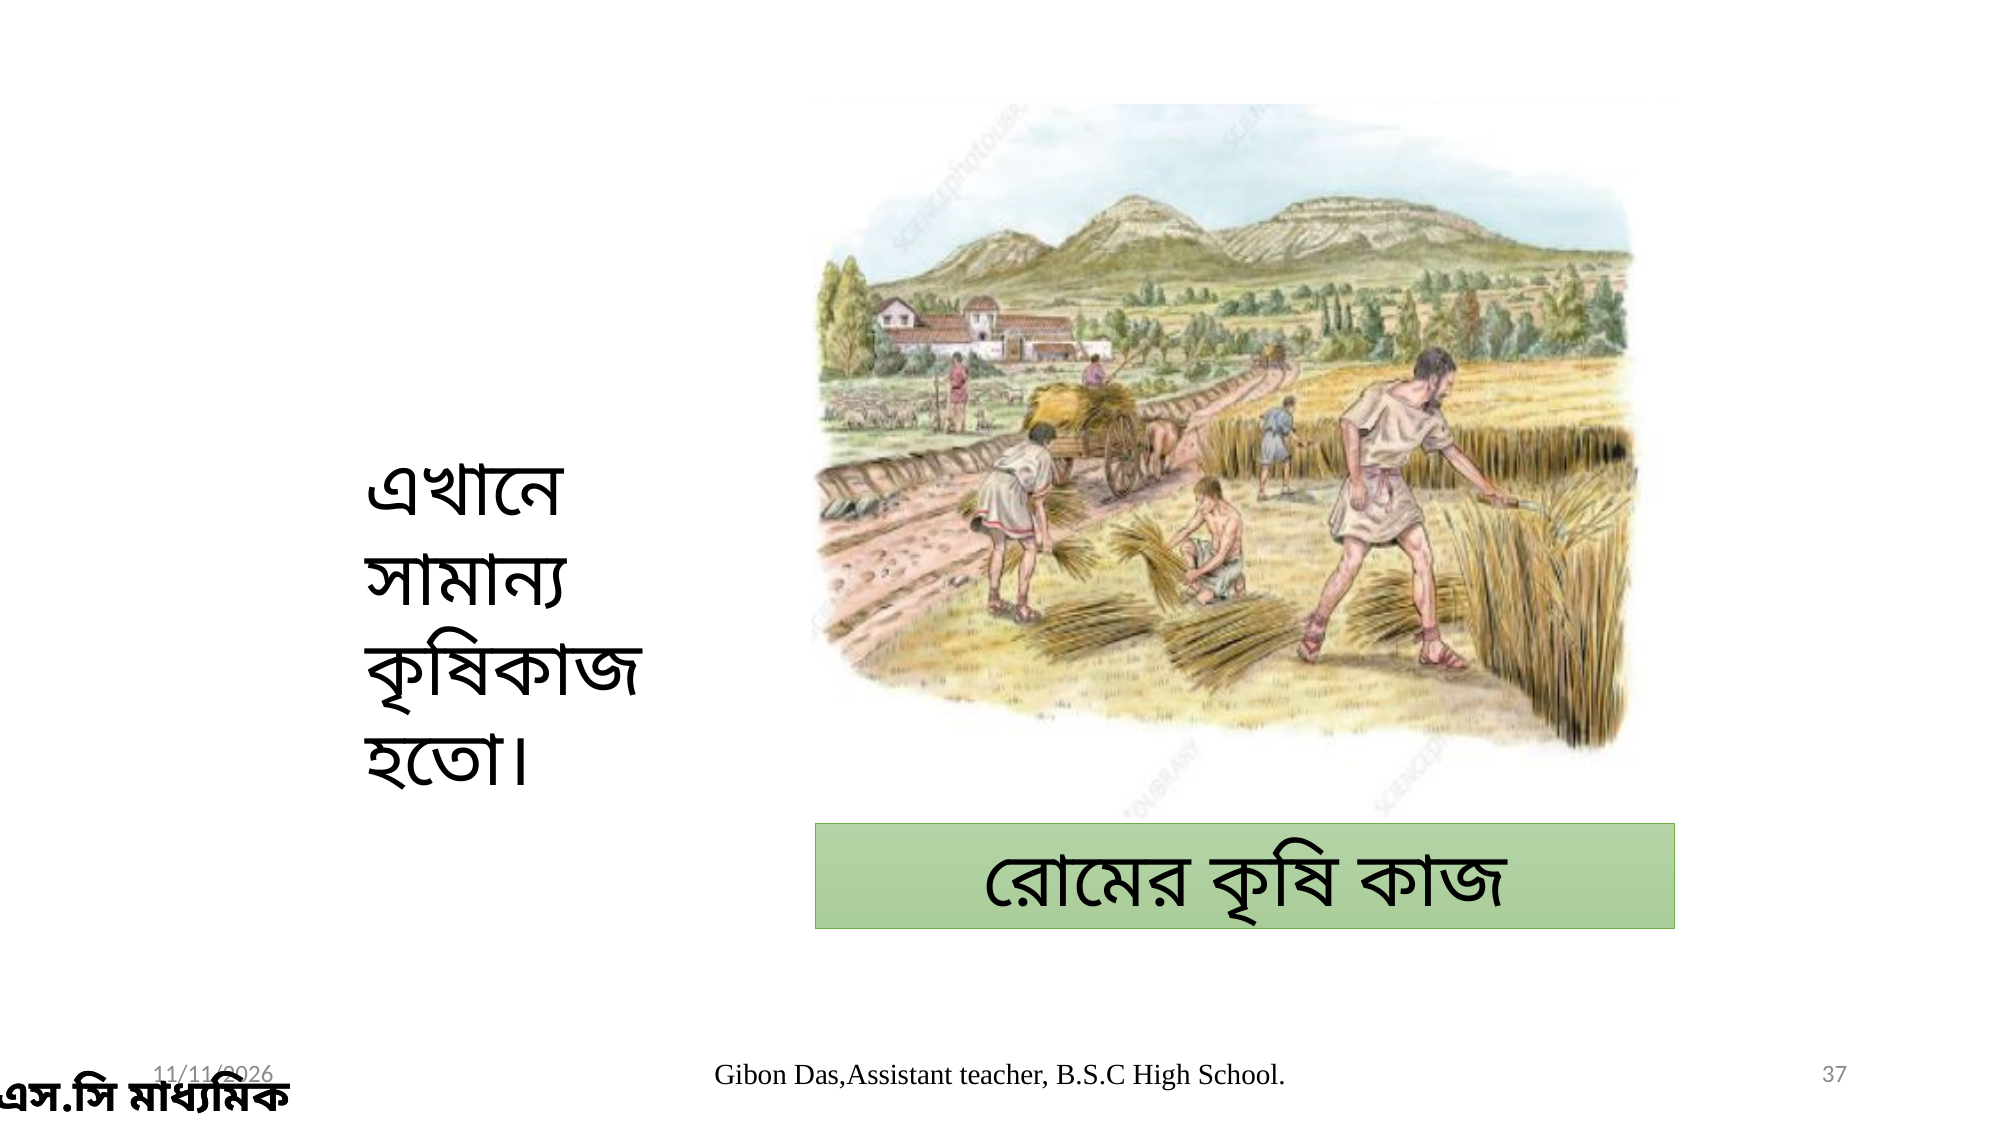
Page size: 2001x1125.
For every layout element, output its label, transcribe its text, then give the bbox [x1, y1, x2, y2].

text_box রোমের কৃষি কাজ [815, 823, 1675, 929]
slide_number 37 [1412, 1042, 1863, 1103]
text_box এখানে সামান্য কৃষিকাজ হতো। [350, 432, 763, 898]
text_box জীবন দাস, সহকারী শিক্ষক, বি.এস.সি মাধ্যমিক বিদ্যালয়,বারাকপুর,বাগেরহাট। [0, 1060, 499, 1125]
picture [810, 101, 1675, 818]
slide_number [137, 1042, 588, 1103]
footer Gibon Das,Assistant teacher, B.S.C High School. [662, 1042, 1338, 1103]
